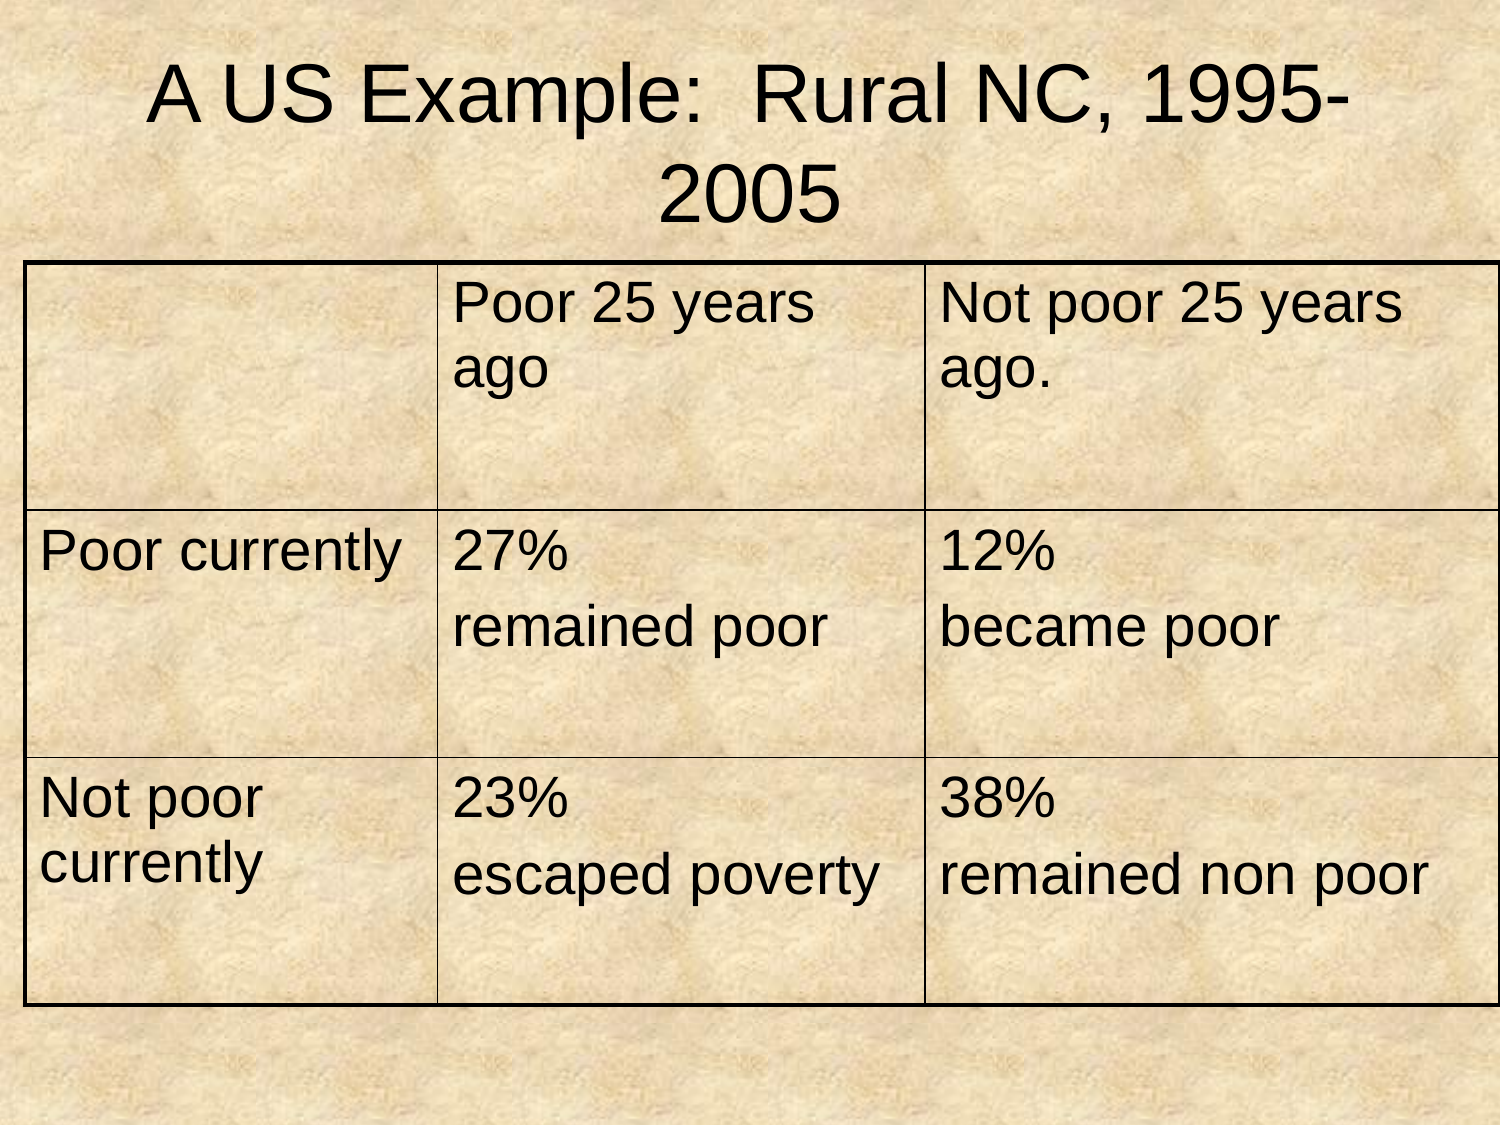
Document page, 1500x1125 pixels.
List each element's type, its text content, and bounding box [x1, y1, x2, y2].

table_cell Poor currently [27, 511, 437, 757]
table_header Poor 25 years ago [438, 265, 924, 509]
title A US Example: Rural NC, 1995-2005 [74, 44, 1426, 233]
table_cell Not poor currently [27, 758, 437, 1003]
table_header Not poor 25 years ago. [926, 265, 1498, 509]
table_cell 27% remained poor [438, 511, 924, 757]
table_cell 23% escaped poverty [438, 758, 924, 1003]
table_cell 12% became poor [926, 511, 1498, 757]
table_header [27, 265, 437, 509]
table_cell 38% remained non poor [926, 758, 1498, 1003]
picture [0, 0, 1500, 1125]
